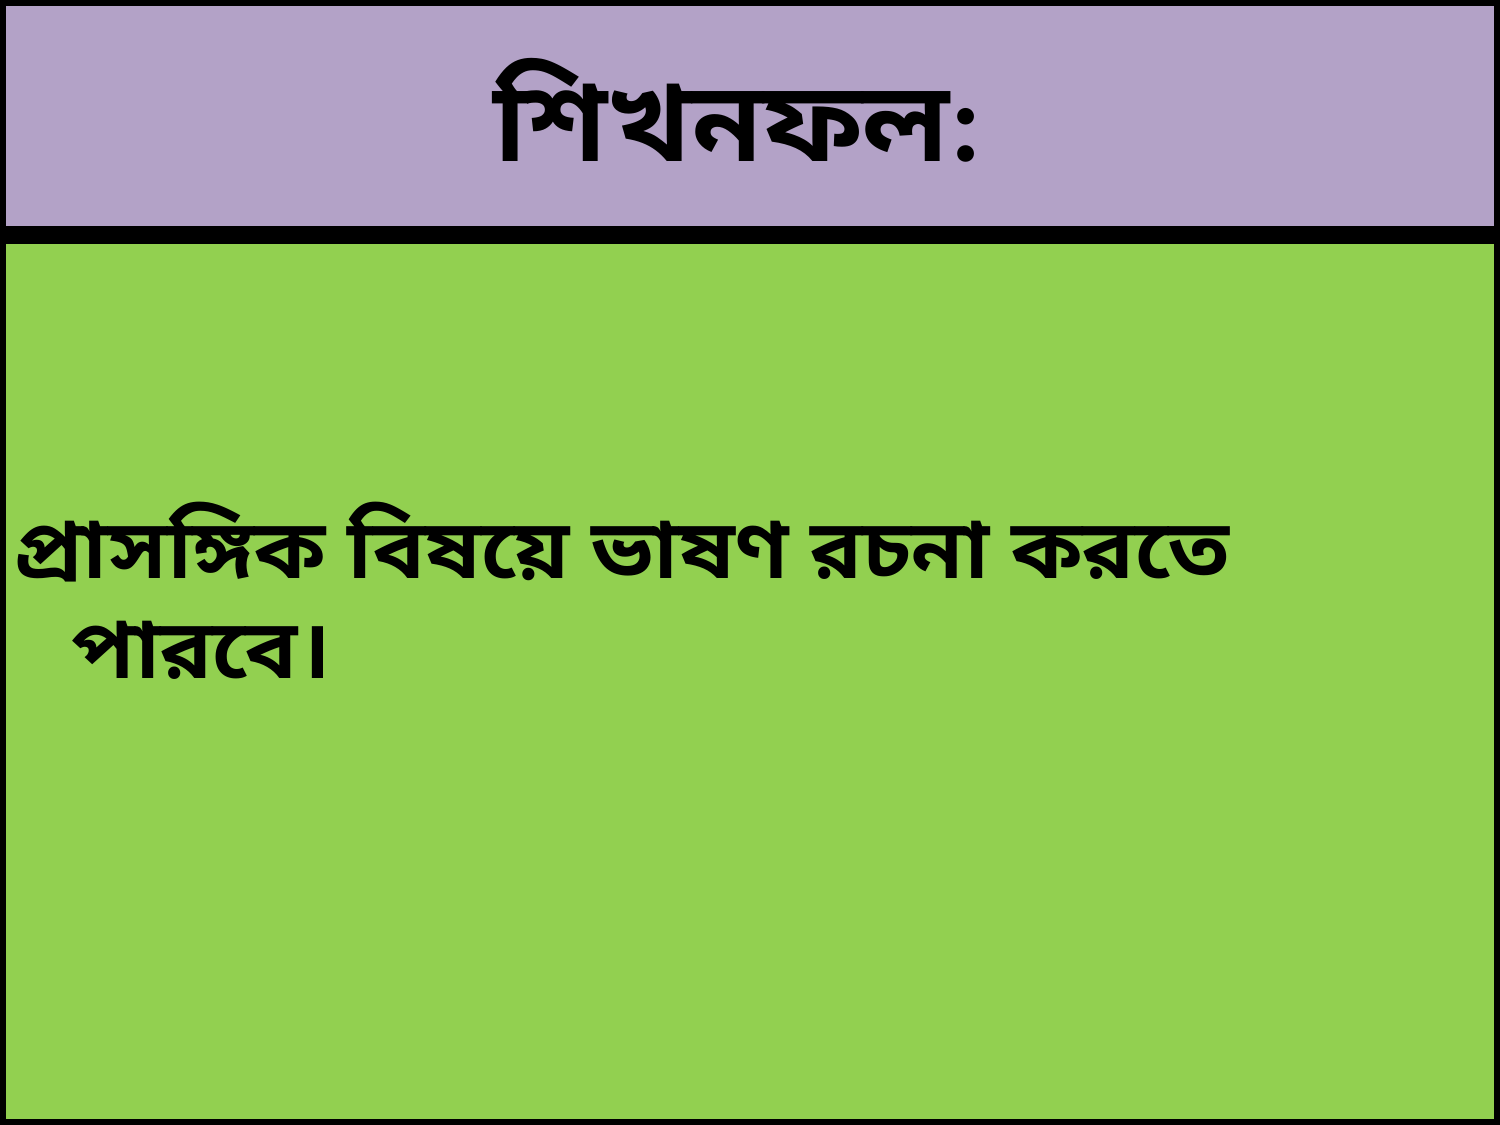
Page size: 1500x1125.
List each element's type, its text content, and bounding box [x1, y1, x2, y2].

list প্রাসঙ্গিক বিষয়ে ভাষণ রচনা করতে পারবে। [0, 237, 1500, 1125]
title শিখনফল: [0, 0, 1500, 233]
